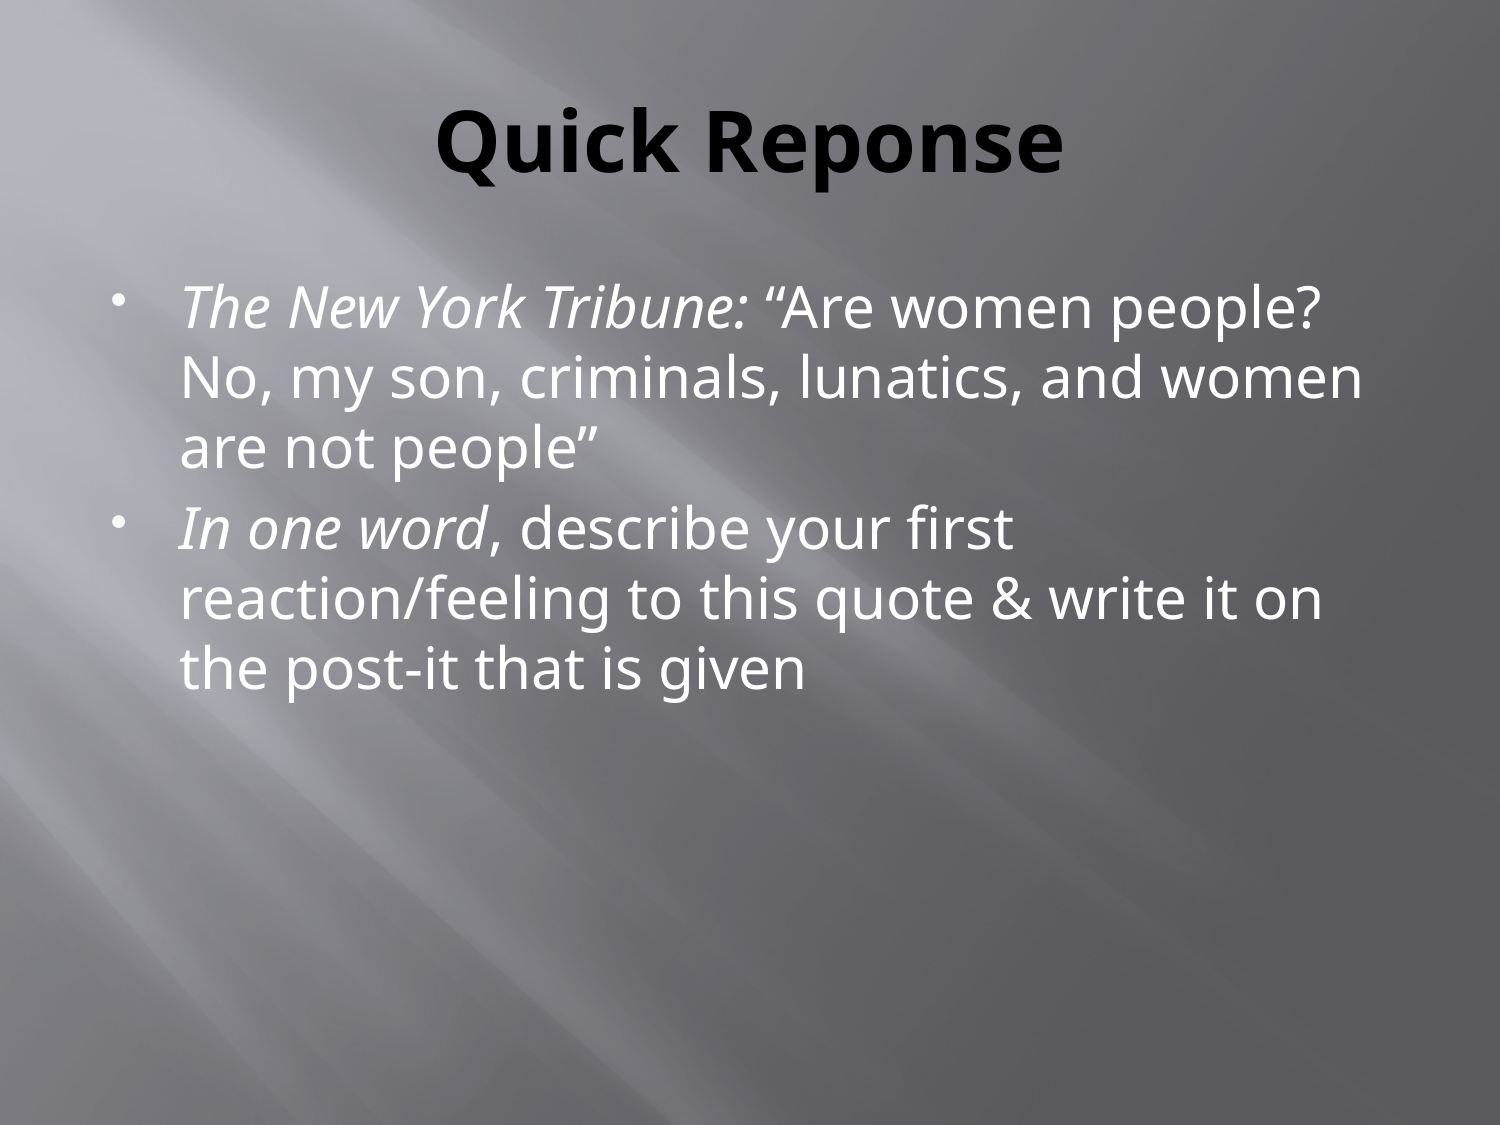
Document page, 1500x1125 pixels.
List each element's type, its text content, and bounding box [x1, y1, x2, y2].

title Quick Reponse [75, 45, 1425, 233]
list The New York Tribune: “Are women people? No, my son, criminals, lunatics, and women are not people” In one word, describe your first reaction/feeling to this quote & write it on the post-it that is given [75, 262, 1425, 1035]
